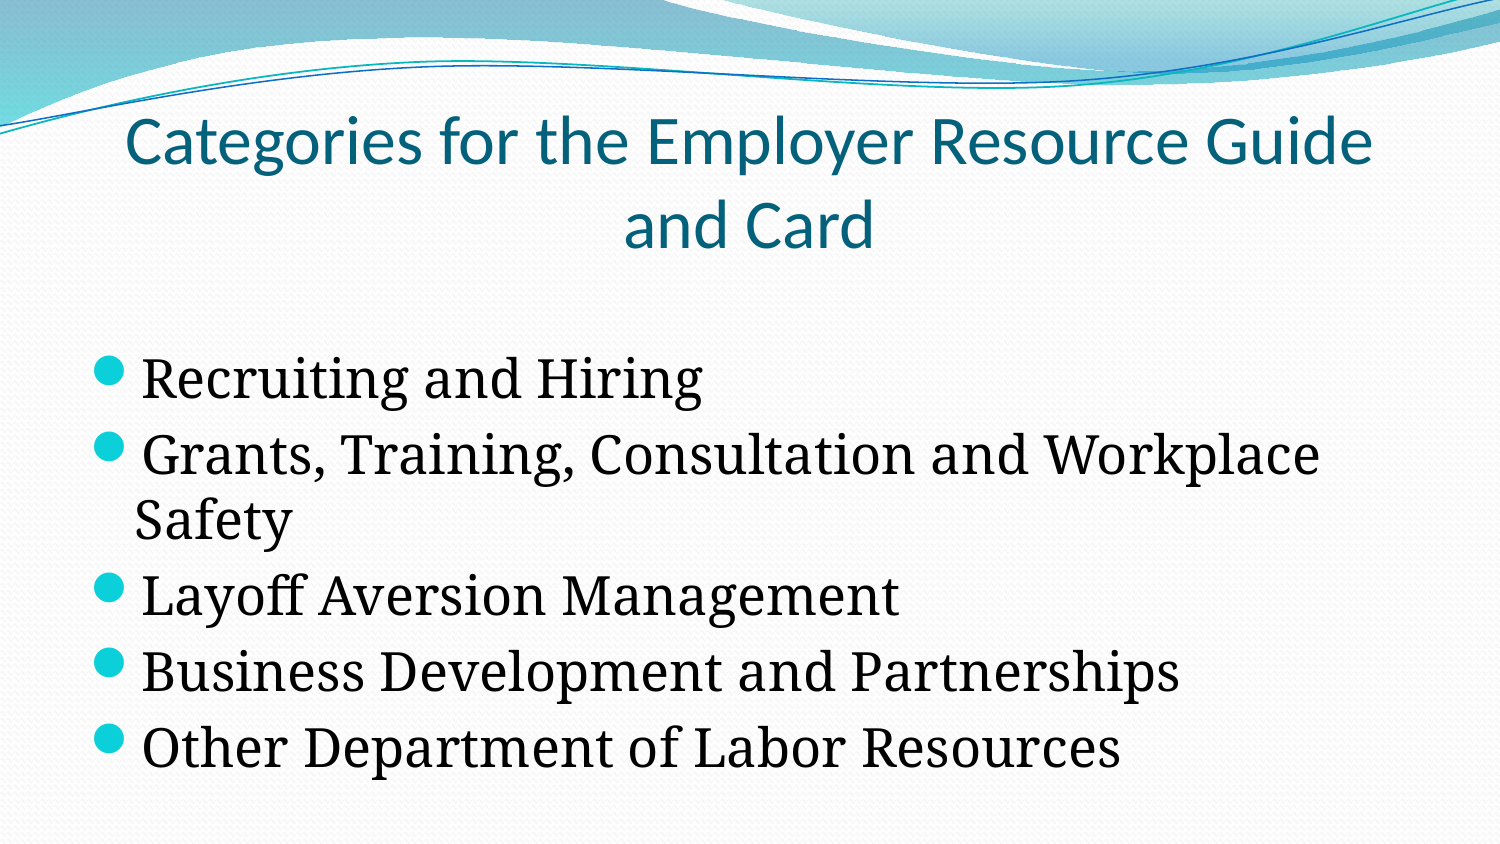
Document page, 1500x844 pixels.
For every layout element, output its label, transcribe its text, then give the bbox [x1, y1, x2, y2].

title Categories for the Employer Resource Guide and Card [75, 86, 1425, 263]
list Recruiting and Hiring Grants, Training, Consultation and Workplace Safety Layoff Aversion Management Business Development and Partnerships Other Department of Labor Resources [75, 337, 1425, 825]
